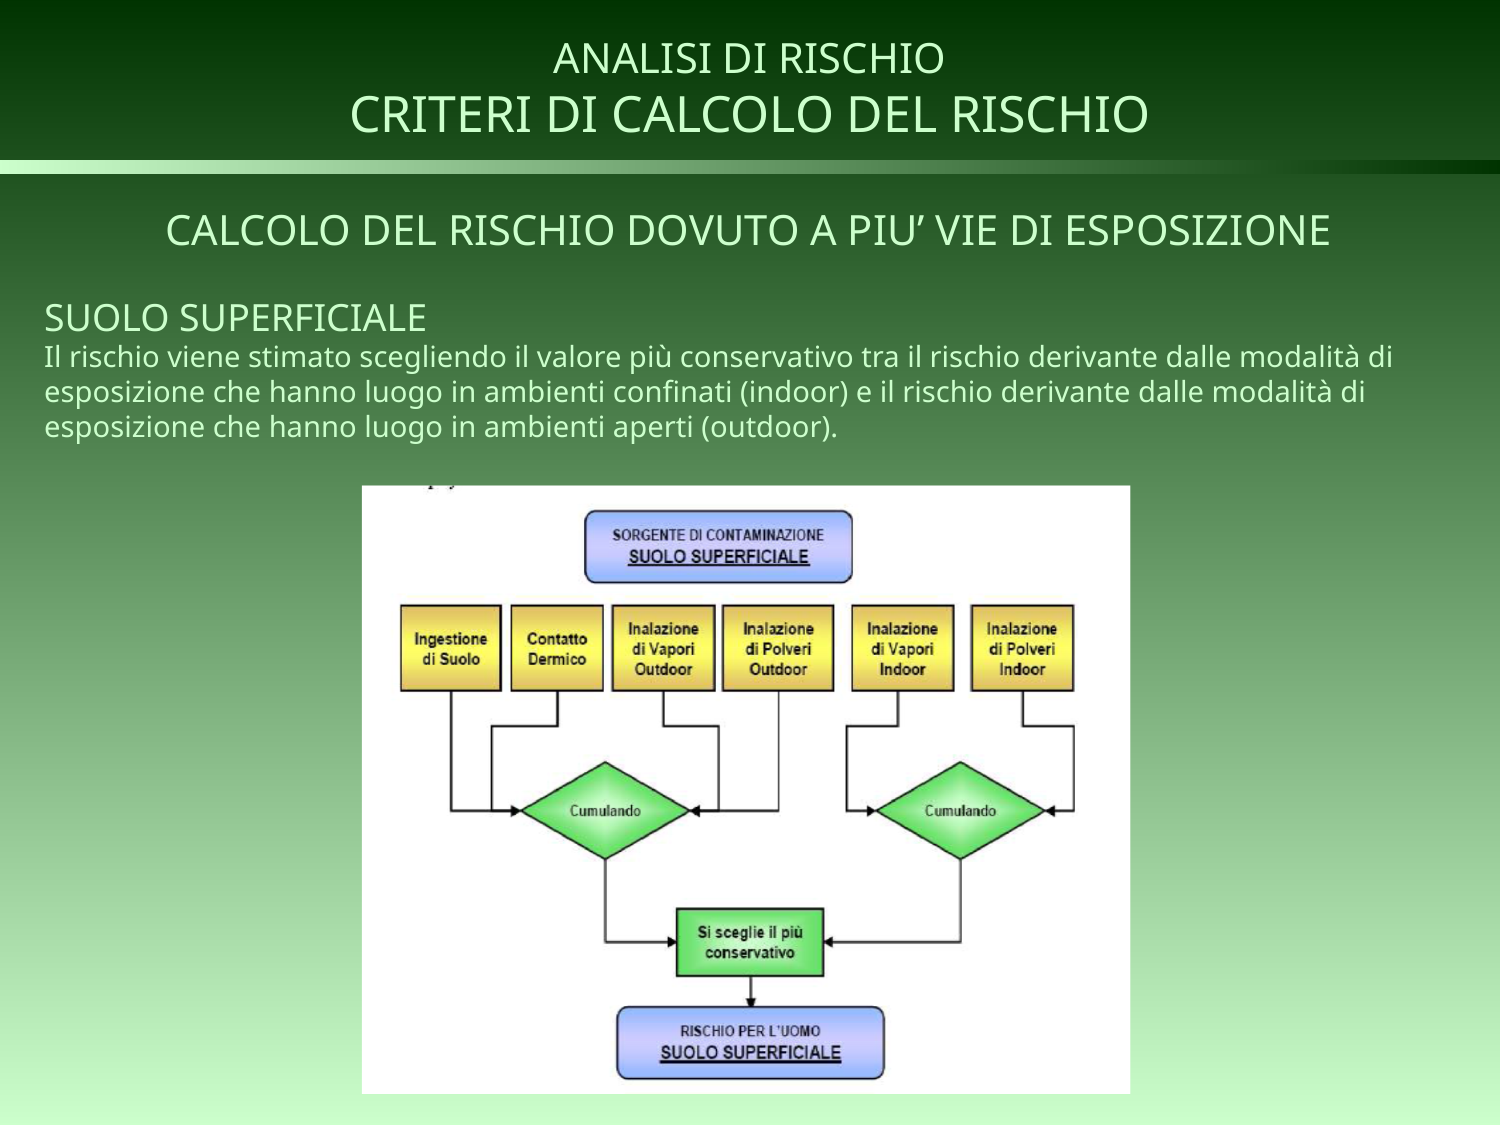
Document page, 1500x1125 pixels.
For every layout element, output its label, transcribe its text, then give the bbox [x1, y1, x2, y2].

text_box [0, 160, 1500, 174]
text_box CALCOLO DEL RISCHIO DOVUTO A PIU’ VIE DI ESPOSIZIONE [150, 196, 1347, 262]
text_box SUOLO SUPERFICIALE Il rischio viene stimato scegliendo il valore più conservativo tra il rischio derivante dalle modalità di esposizione che hanno luogo in ambienti confinati (indoor) e il rischio derivante dalle modalità di esposizione che hanno luogo in ambienti aperti (outdoor). [29, 286, 1447, 451]
text_box ANALISI DI RISCHIO CRITERI DI CALCOLO DEL RISCHIO [0, 31, 1500, 144]
picture [441, 405, 1051, 1125]
